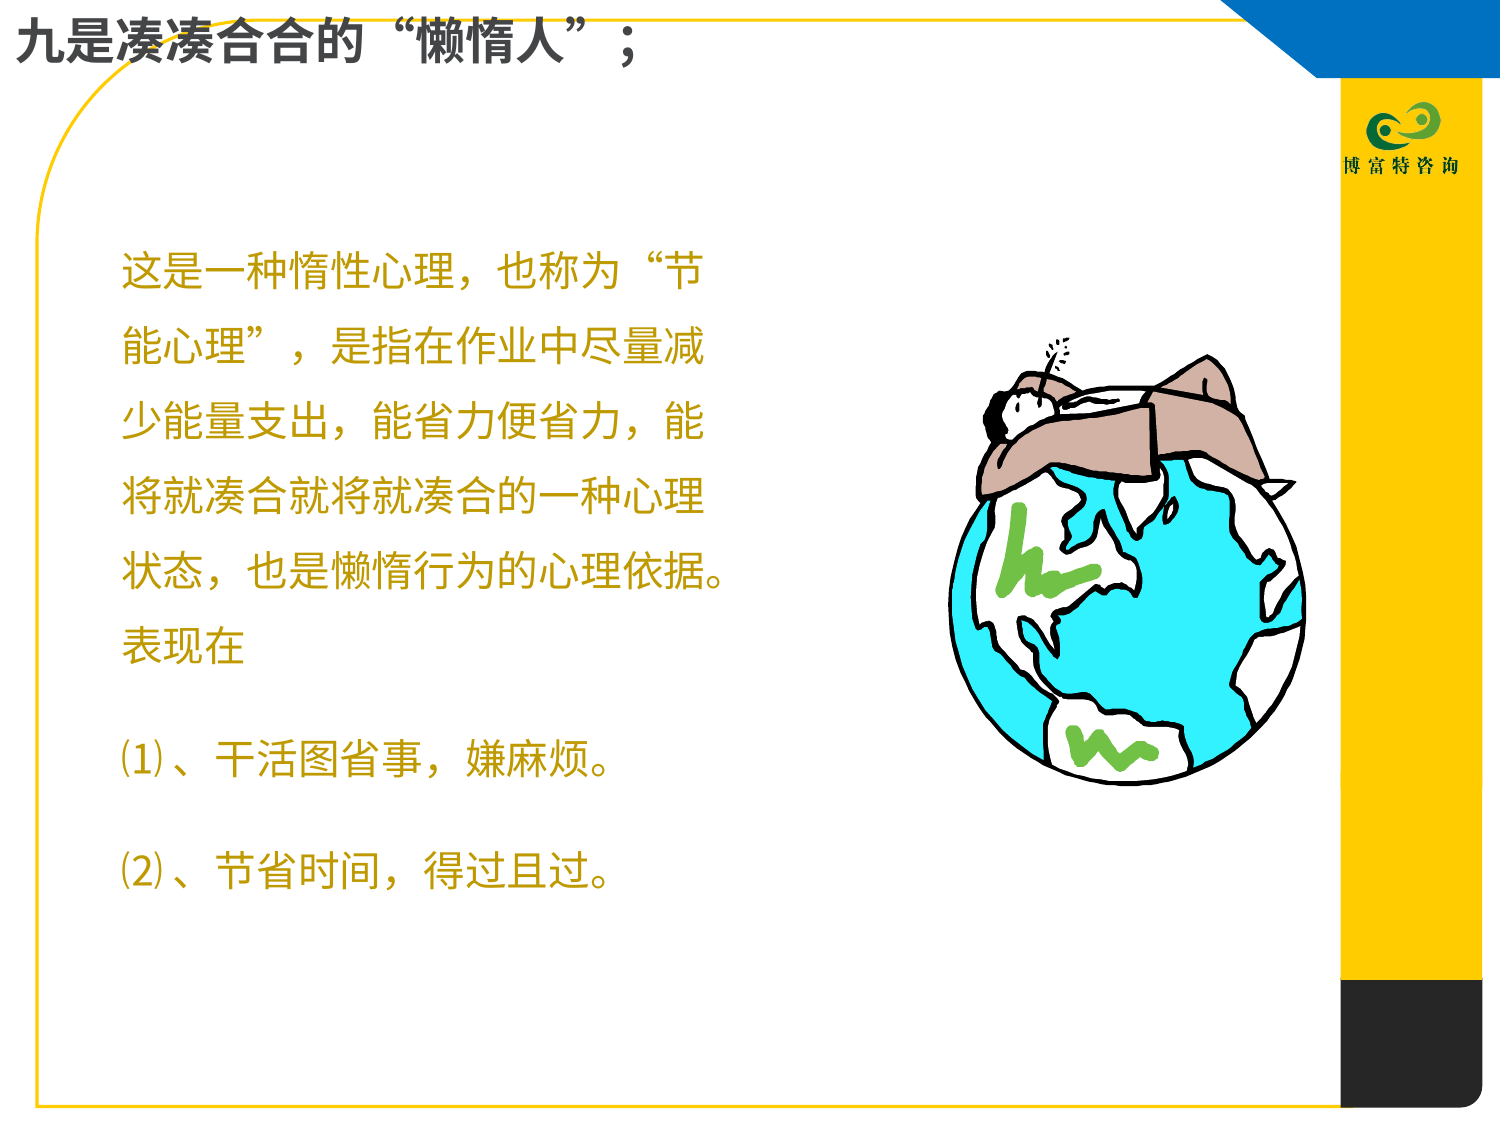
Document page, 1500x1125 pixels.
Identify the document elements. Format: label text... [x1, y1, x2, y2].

title 九是凑凑合合的“懒惰人”； [0, 0, 1313, 79]
list 这是一种惰性心理，也称为“节能心理”，是指在作业中尽量减少能量支出，能省力便省力，能将就凑合就将就凑合的一种心理状态，也是懒惰行为的心理依据。表现在 ⑴、干活图省事，嫌麻烦。 ⑵、节省时间，得过且过。 [105, 212, 751, 913]
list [944, 337, 1309, 788]
picture [1329, 101, 1477, 177]
